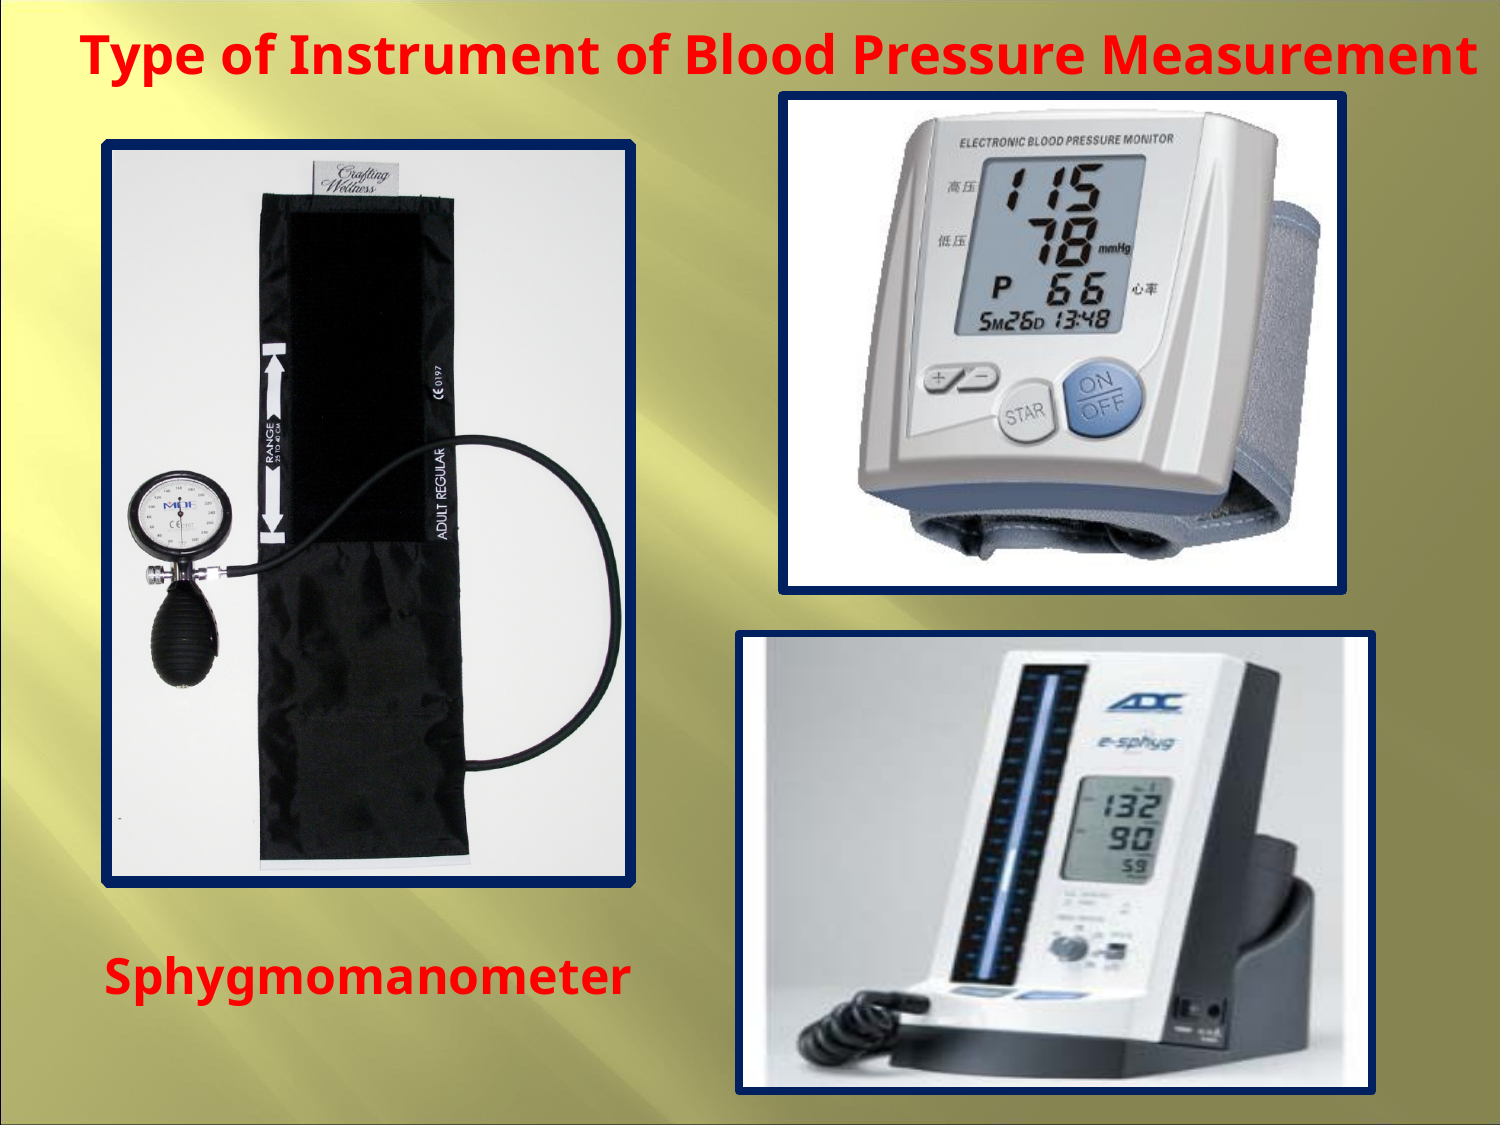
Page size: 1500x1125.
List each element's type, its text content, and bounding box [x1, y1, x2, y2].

text_box Sphygmomanometer [87, 937, 650, 1013]
list Type of Instrument of Blood Pressure Measurement [37, 12, 1500, 93]
picture [0, 0, 1500, 1125]
picture [787, 99, 1338, 587]
